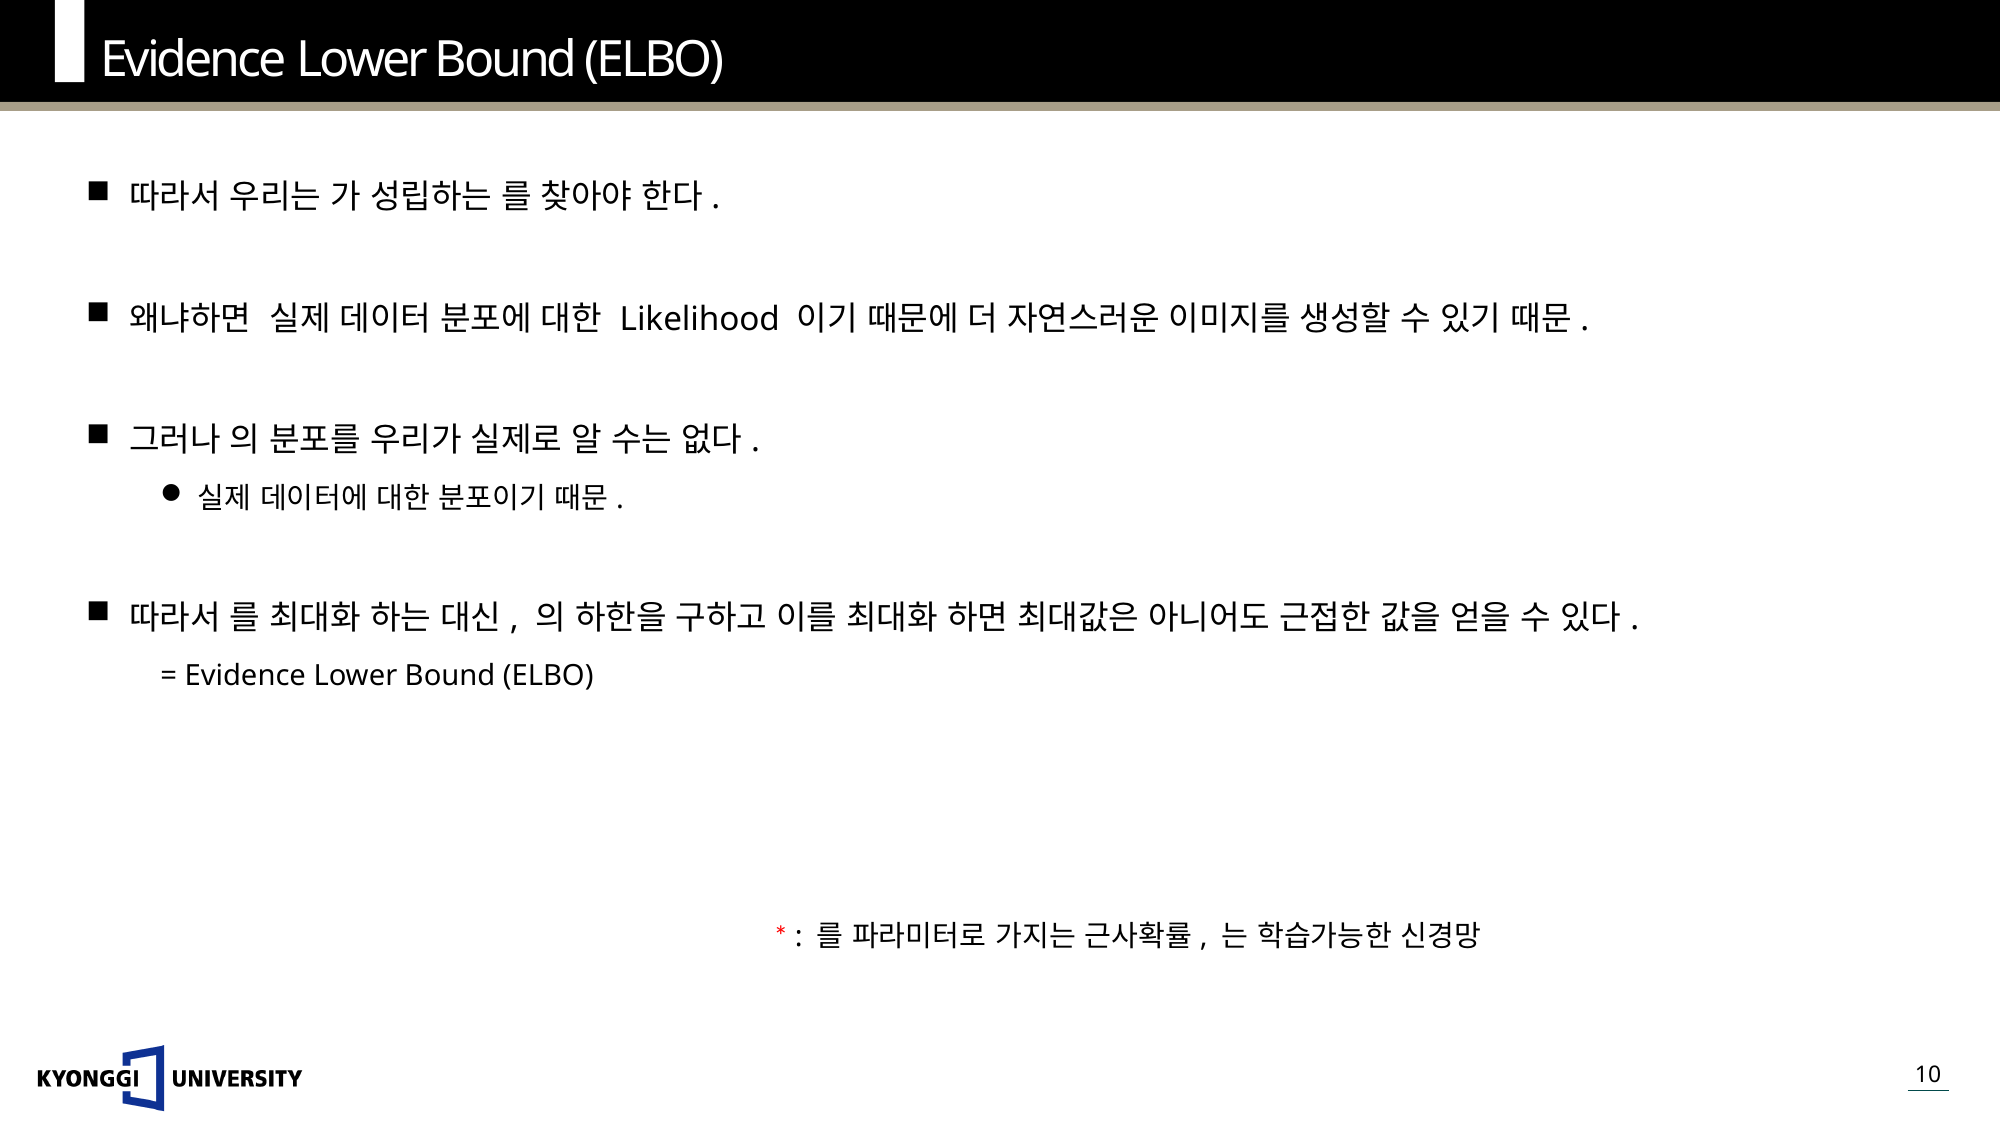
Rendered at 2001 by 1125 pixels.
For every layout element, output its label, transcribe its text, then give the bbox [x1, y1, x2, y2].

picture [25, 1035, 309, 1119]
list Evidence Lower Bound (ELBO) [85, 0, 1946, 99]
picture [0, 0, 2000, 111]
